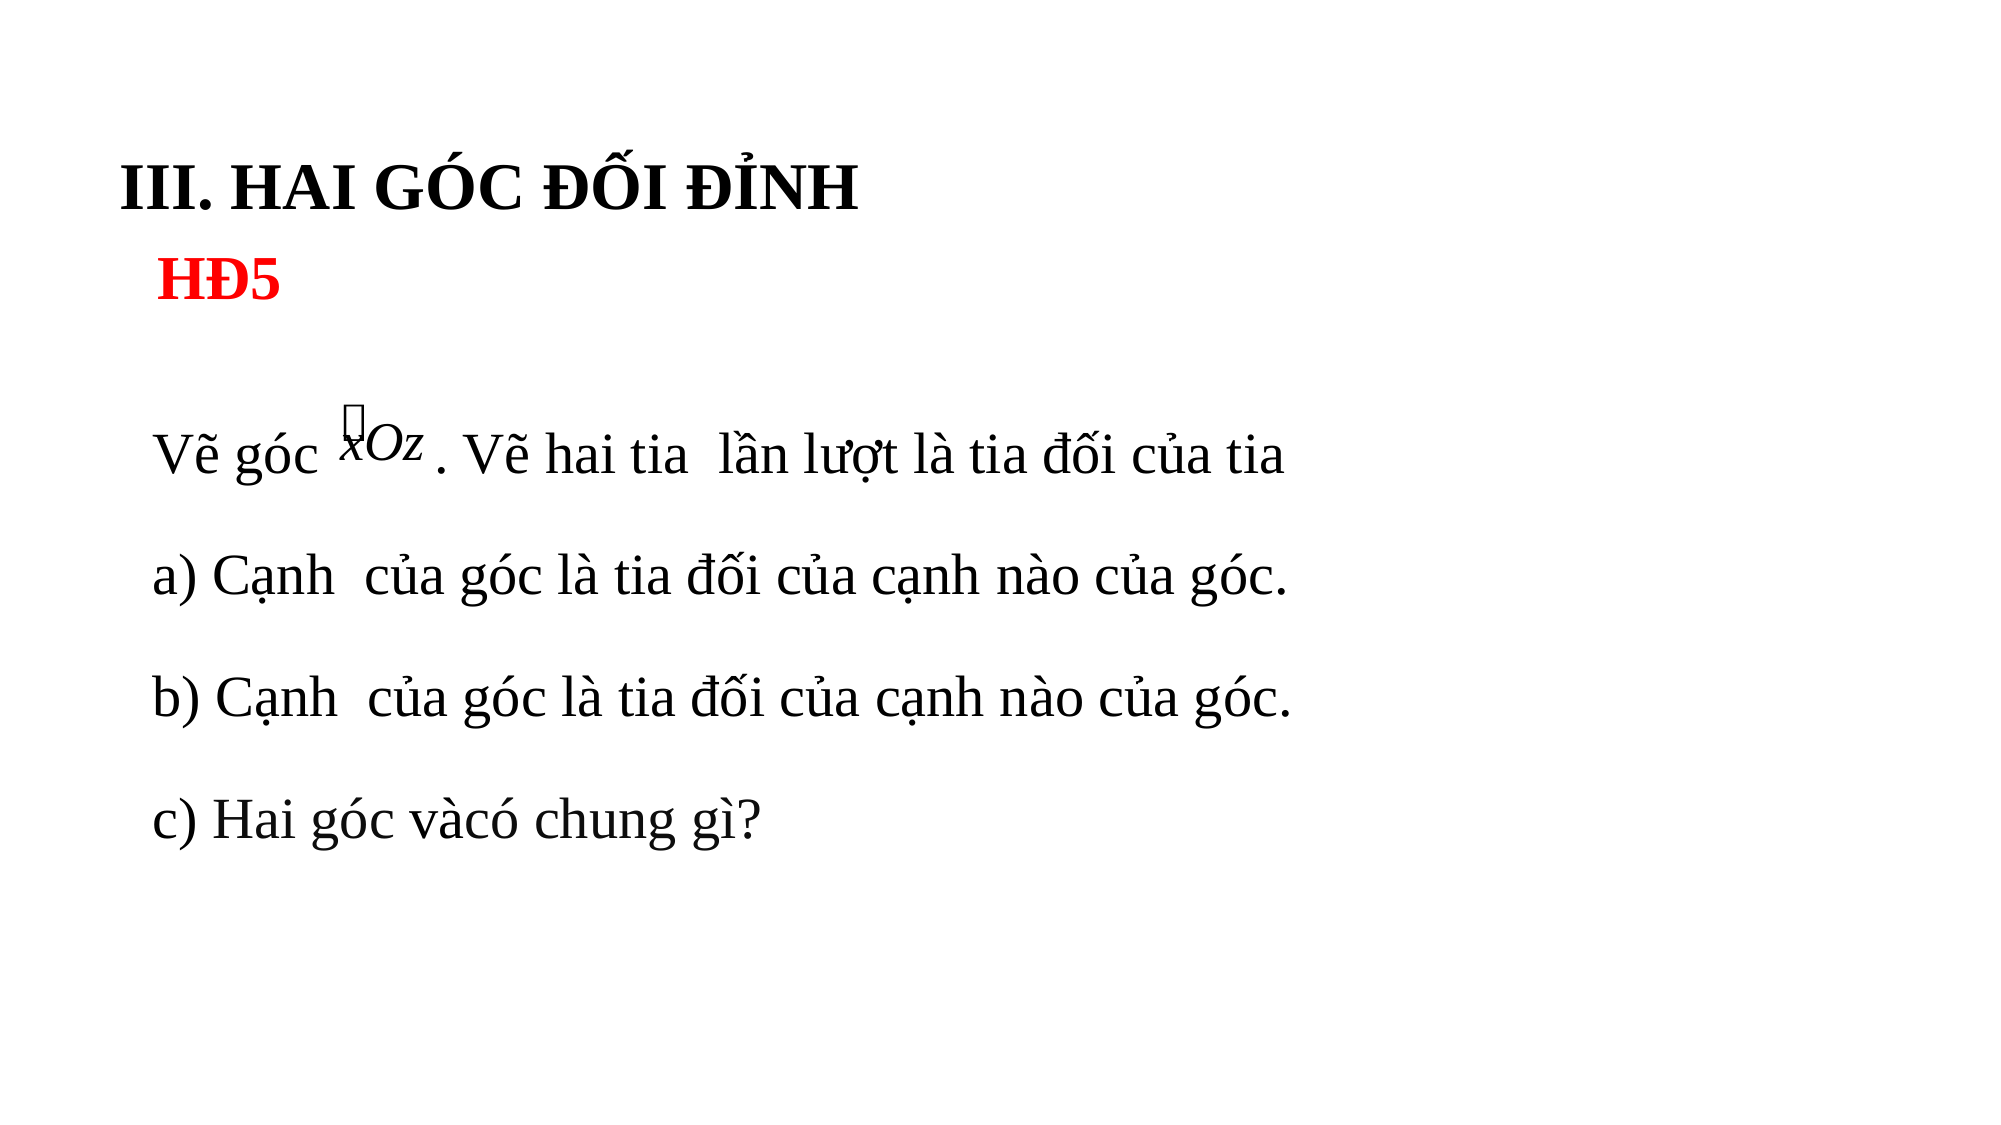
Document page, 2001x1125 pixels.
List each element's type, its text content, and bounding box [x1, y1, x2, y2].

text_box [329, 391, 435, 474]
text_box III. HAI GÓC ĐỐI ĐỈNH [102, 75, 1391, 224]
text_box HĐ5 [136, 223, 1143, 325]
